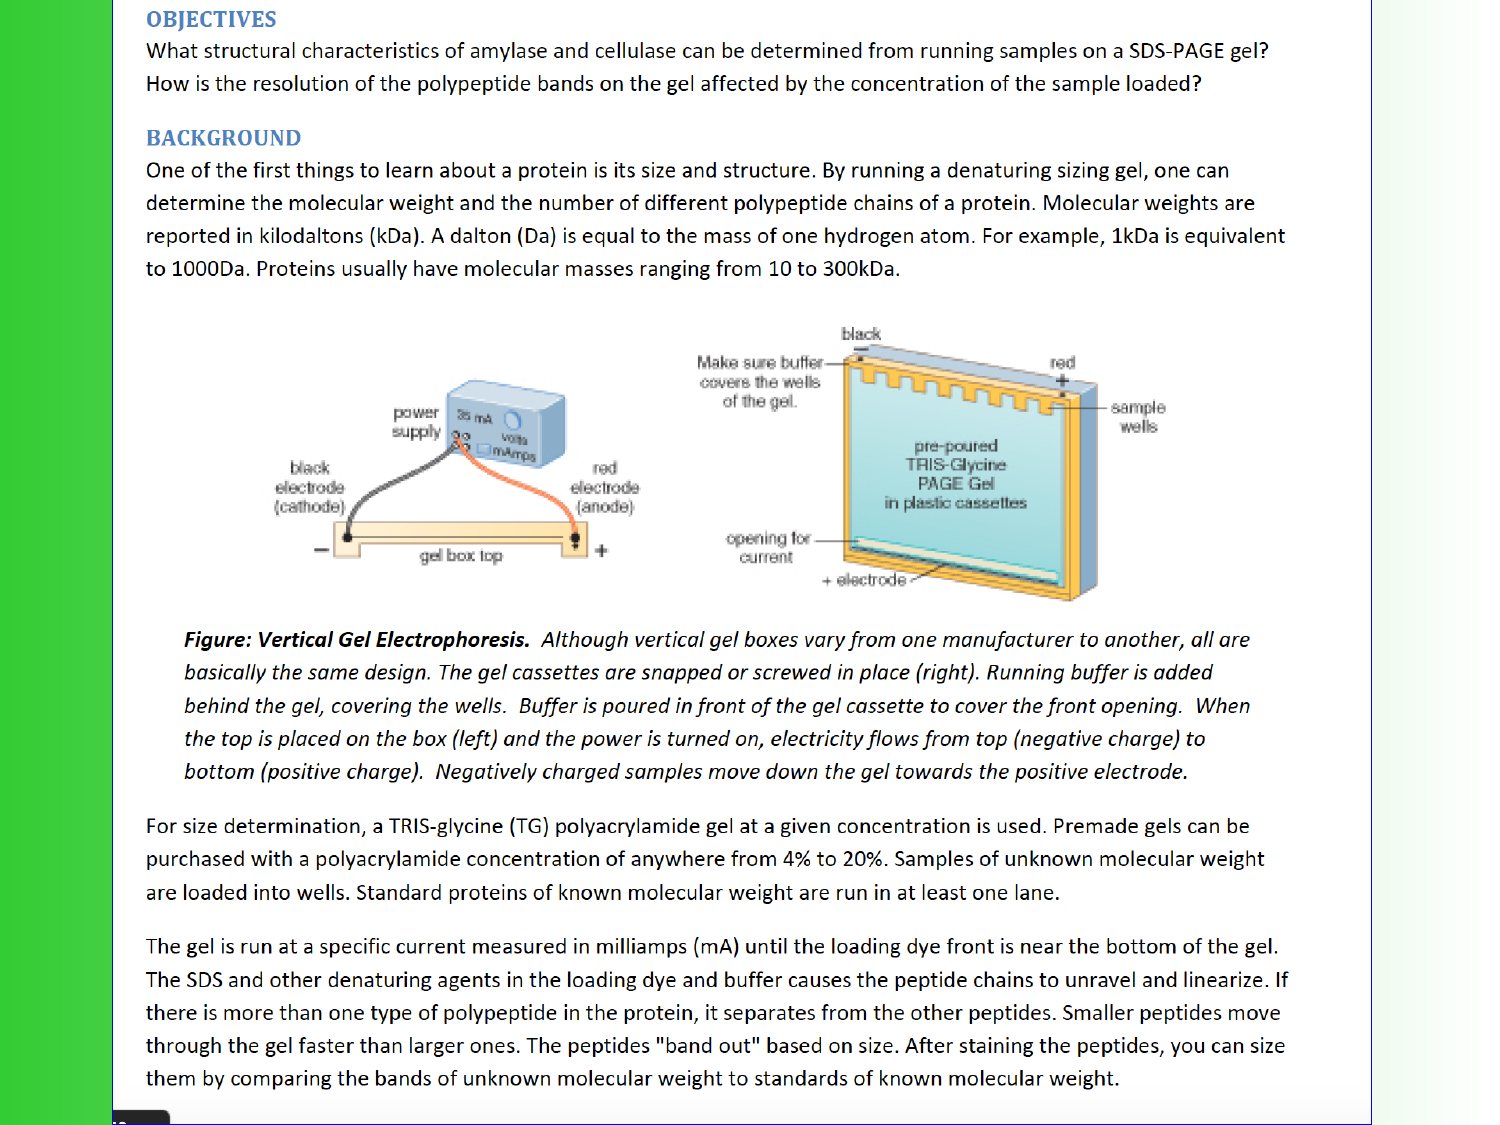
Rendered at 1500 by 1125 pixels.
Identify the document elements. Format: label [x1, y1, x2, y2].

picture [112, 0, 1372, 1125]
